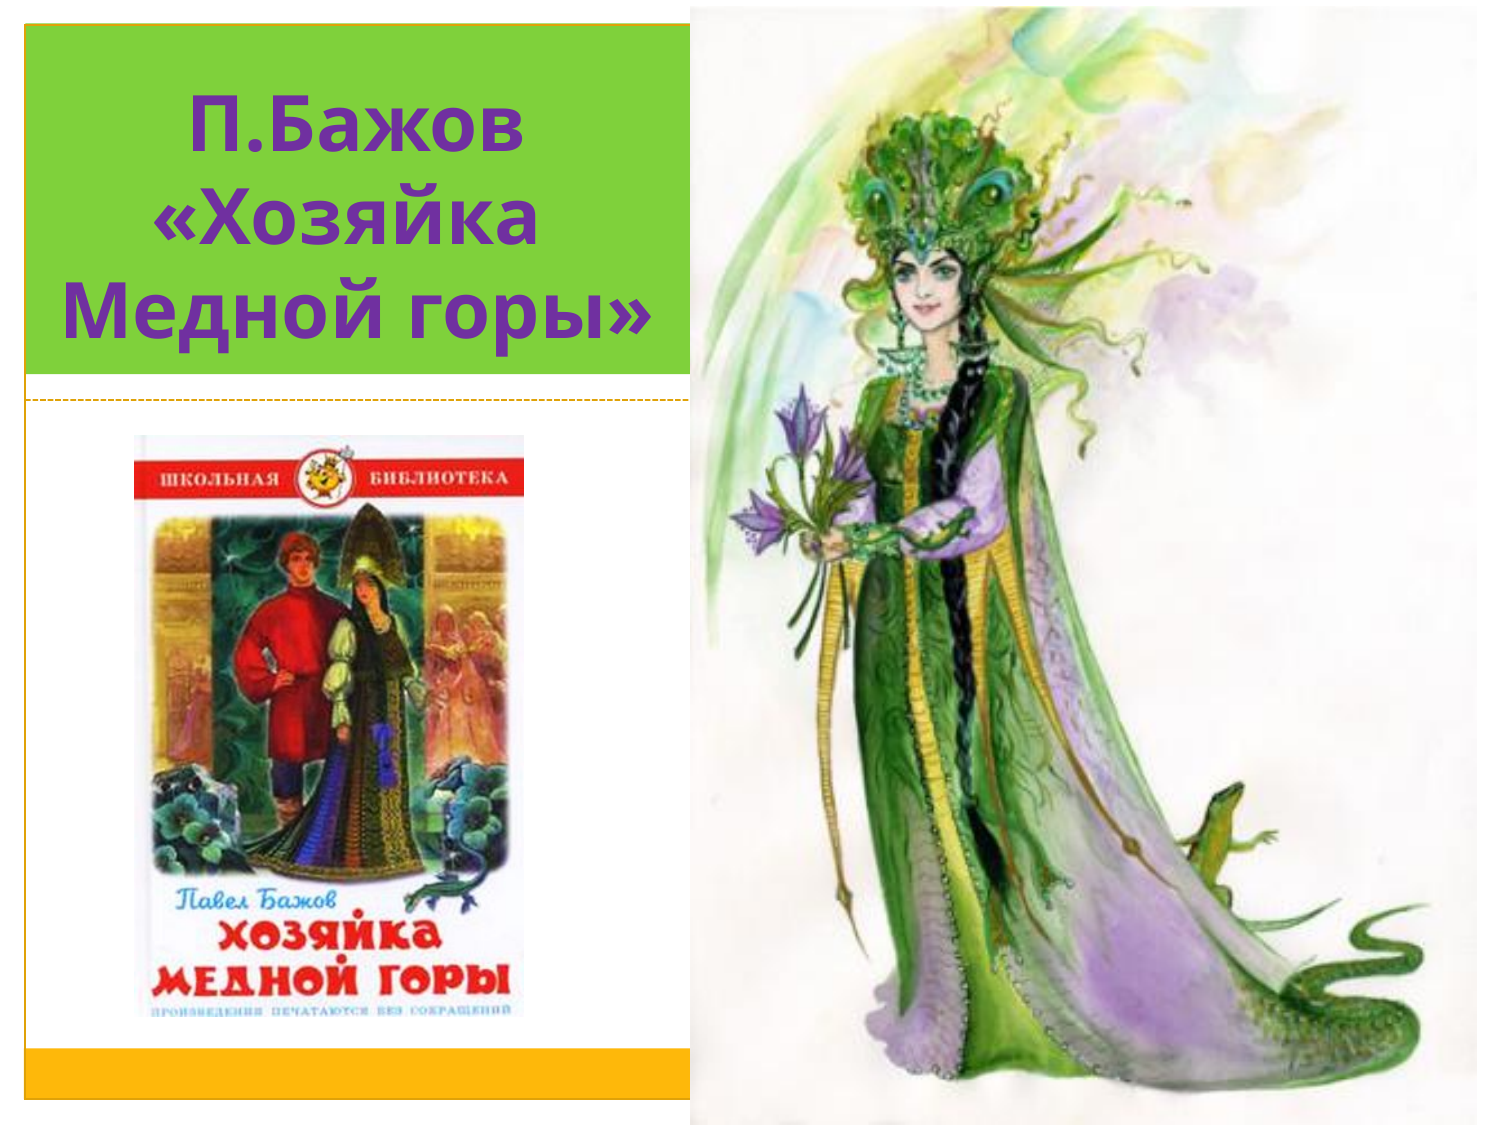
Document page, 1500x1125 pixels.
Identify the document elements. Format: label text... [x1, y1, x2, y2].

picture [690, 5, 1477, 1125]
picture [133, 434, 524, 1017]
title П.Бажов «Хозяйка Медной горы» [41, 54, 673, 362]
